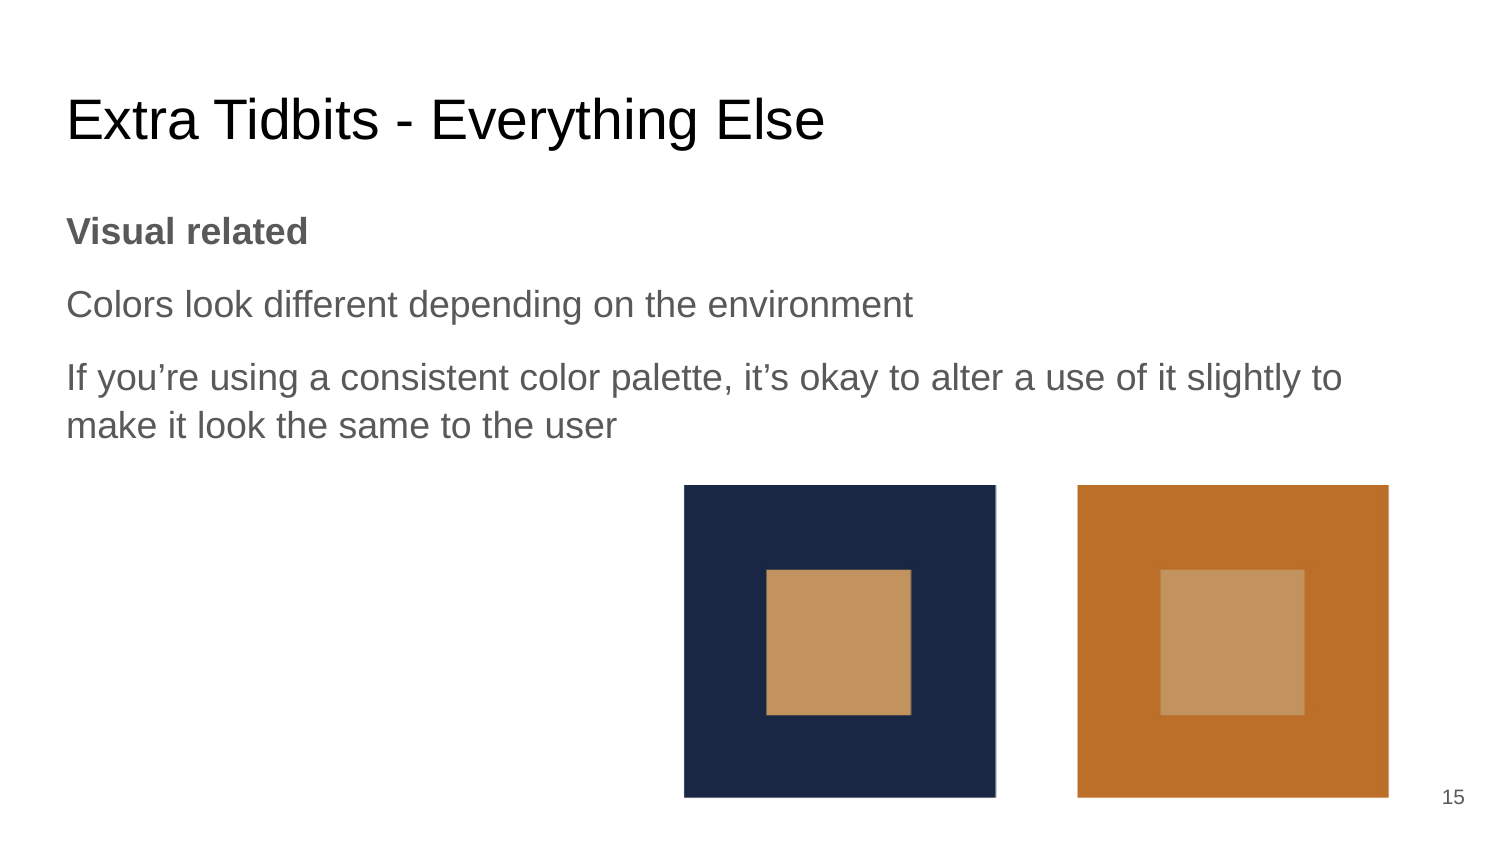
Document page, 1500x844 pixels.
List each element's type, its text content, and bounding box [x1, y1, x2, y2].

list Visual related Colors look different depending on the environment If you’re using a consistent color palette, it’s okay to alter a use of it slightly to make it look the same to the user [51, 189, 1449, 750]
picture [682, 484, 1391, 799]
title Extra Tidbits - Everything Else [51, 72, 1449, 167]
slide_number ‹#› [1389, 764, 1480, 830]
